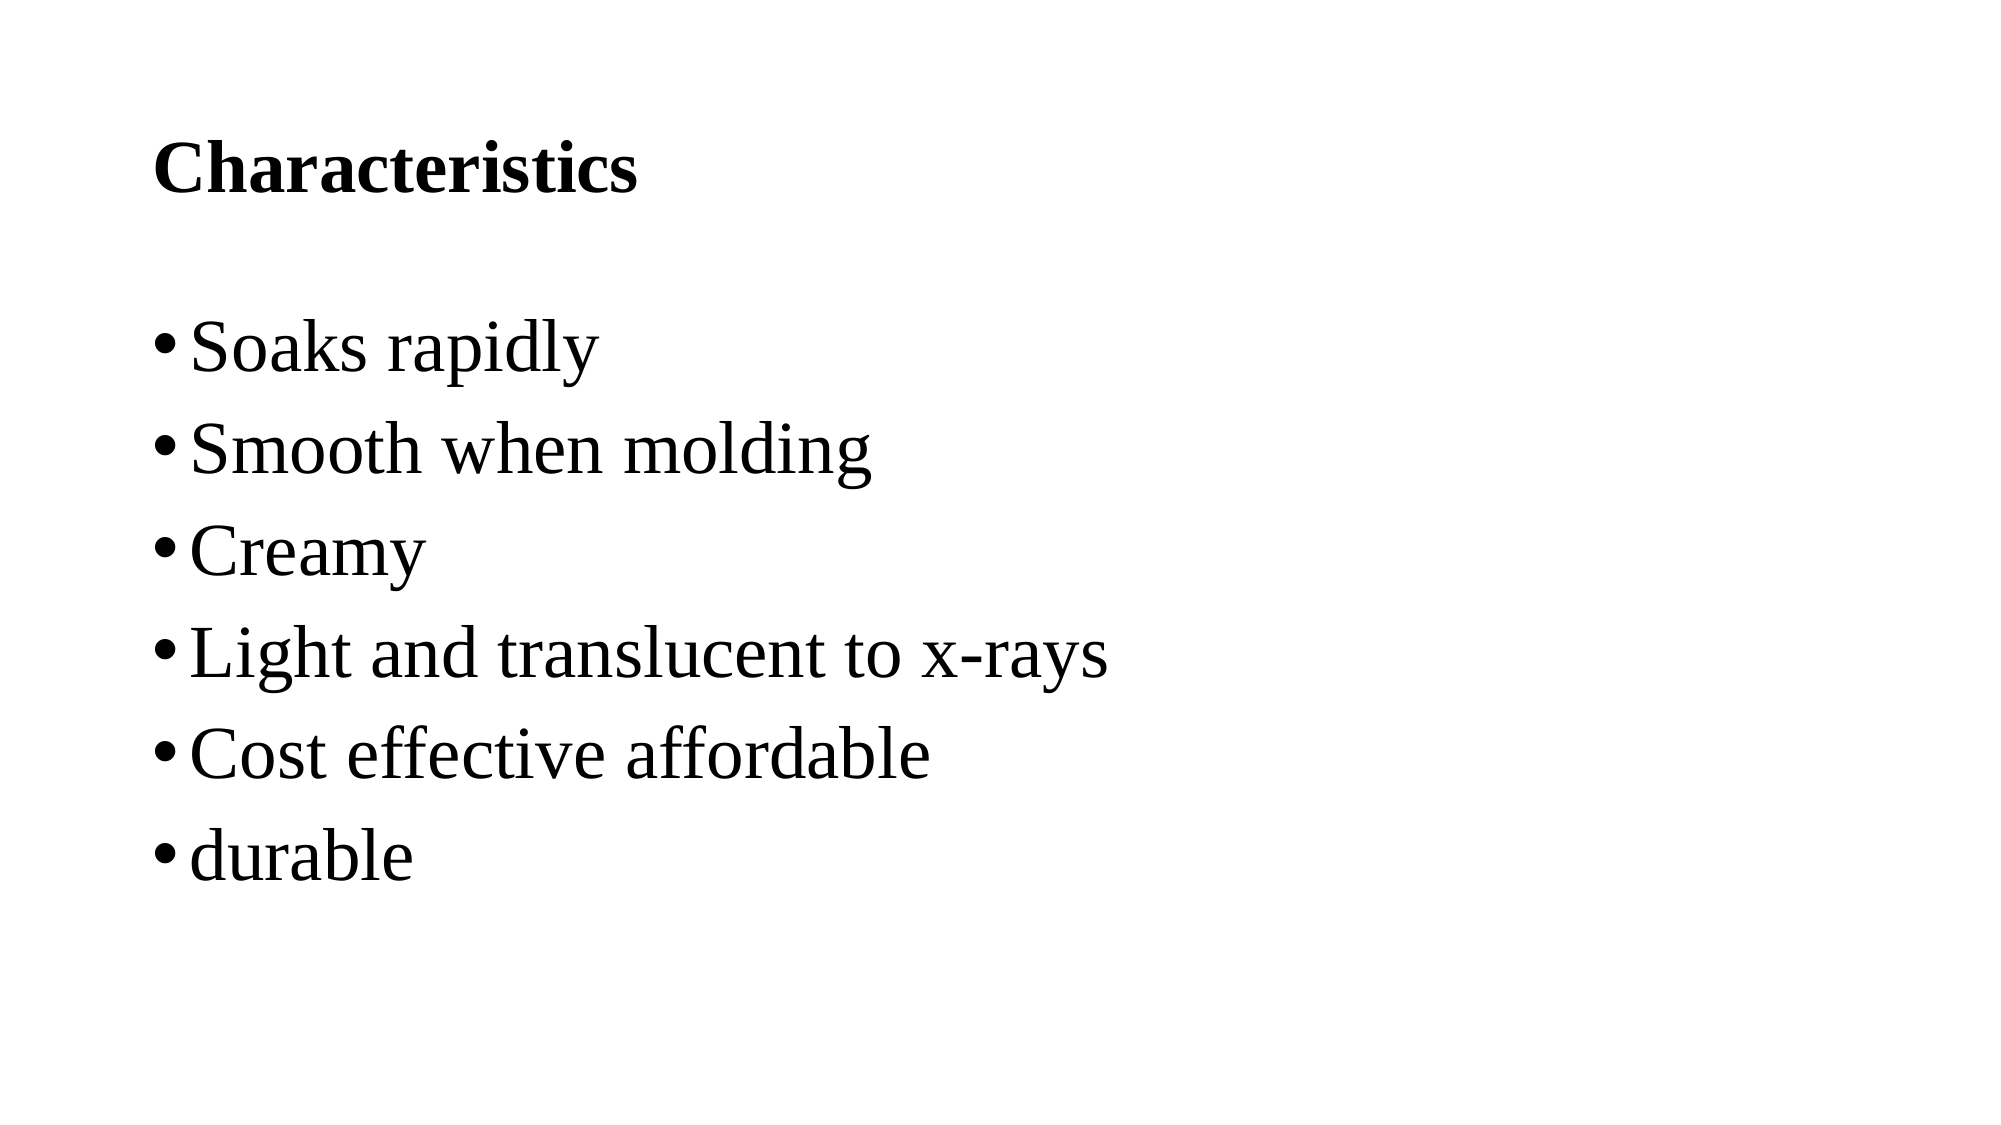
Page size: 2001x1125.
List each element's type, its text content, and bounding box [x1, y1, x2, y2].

list Soaks rapidly Smooth when molding Creamy Light and translucent to x-rays Cost effective affordable durable [137, 299, 1863, 1014]
title Characteristics [137, 59, 1863, 278]
